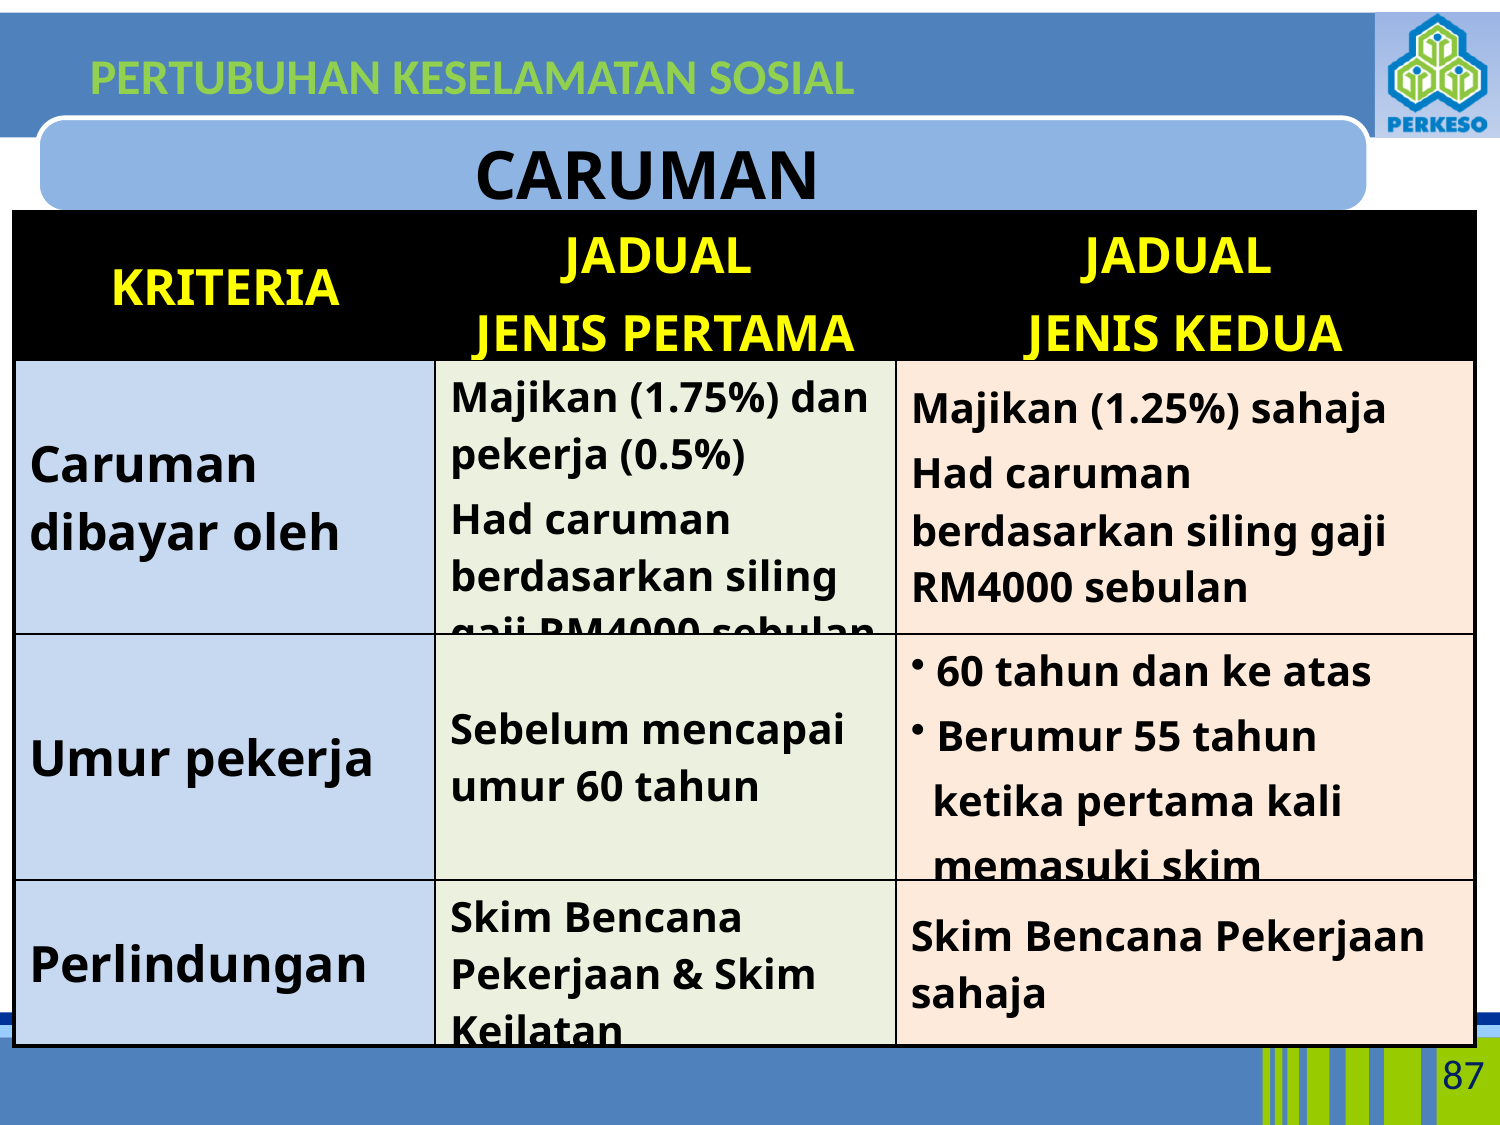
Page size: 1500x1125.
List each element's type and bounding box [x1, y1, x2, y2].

text_box [0, 12, 1500, 1125]
